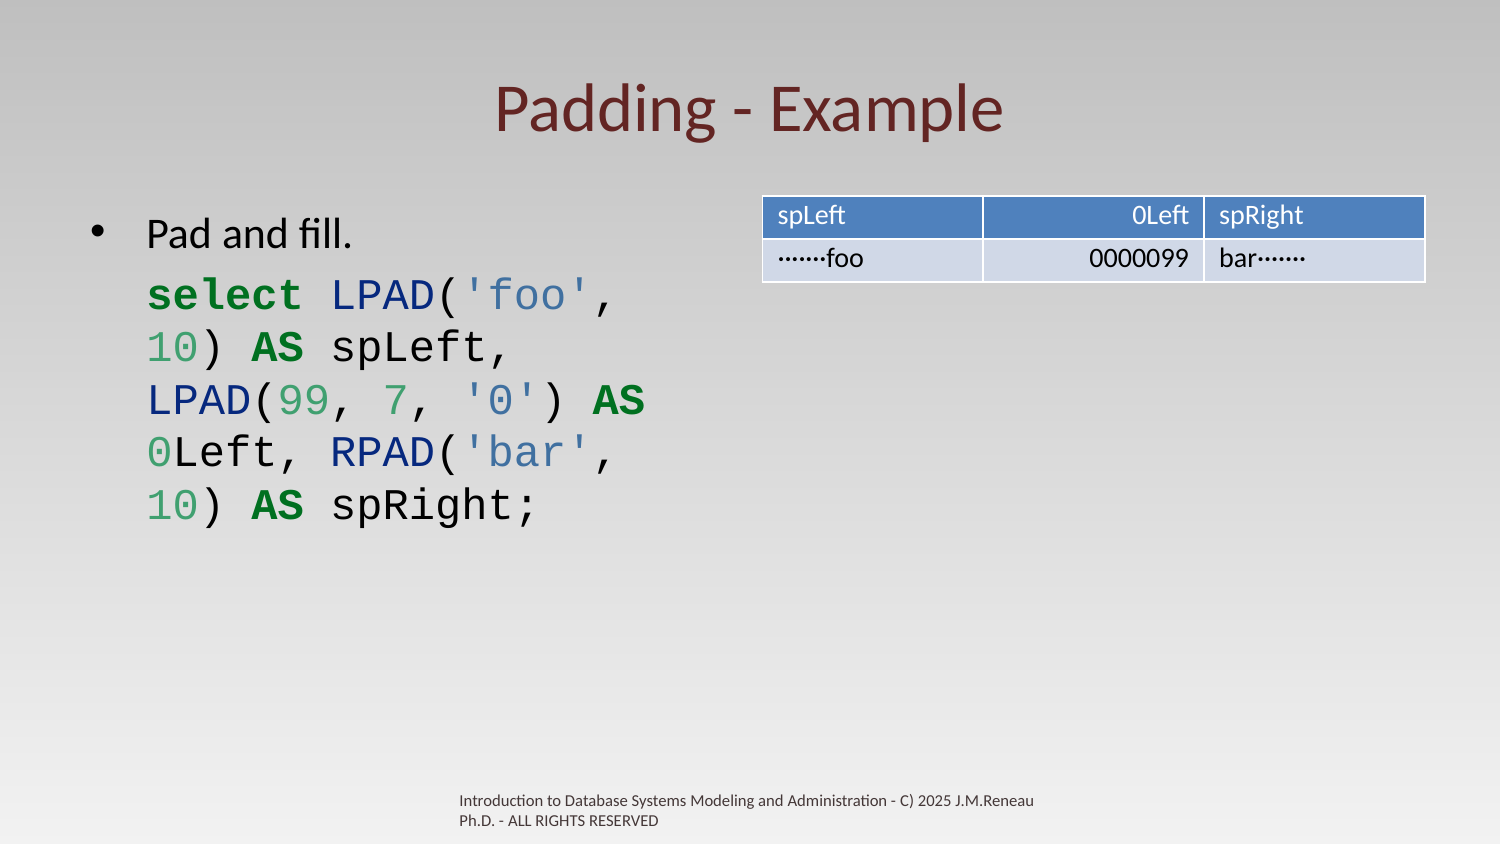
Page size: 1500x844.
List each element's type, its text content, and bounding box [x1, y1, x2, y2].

list Pad and fill. select LPAD('foo', 10) AS spLeft, LPAD(99, 7, '0') AS 0Left, RPAD('bar', 10) AS spRight; [75, 196, 738, 754]
table_header spLeft [763, 197, 982, 238]
table_cell ·······foo [763, 240, 982, 281]
footer Introduction to Database Systems Modeling and Administration - C) 2025 J.M.Reneau Ph.D. - ALL RIGHTS RESERVED [444, 782, 1055, 827]
title Padding - Example [75, 33, 1425, 175]
table_header spRight [1205, 197, 1424, 238]
table_cell bar······· [1205, 240, 1424, 281]
table_header 0Left [984, 197, 1203, 238]
table_cell 0000099 [984, 240, 1203, 281]
